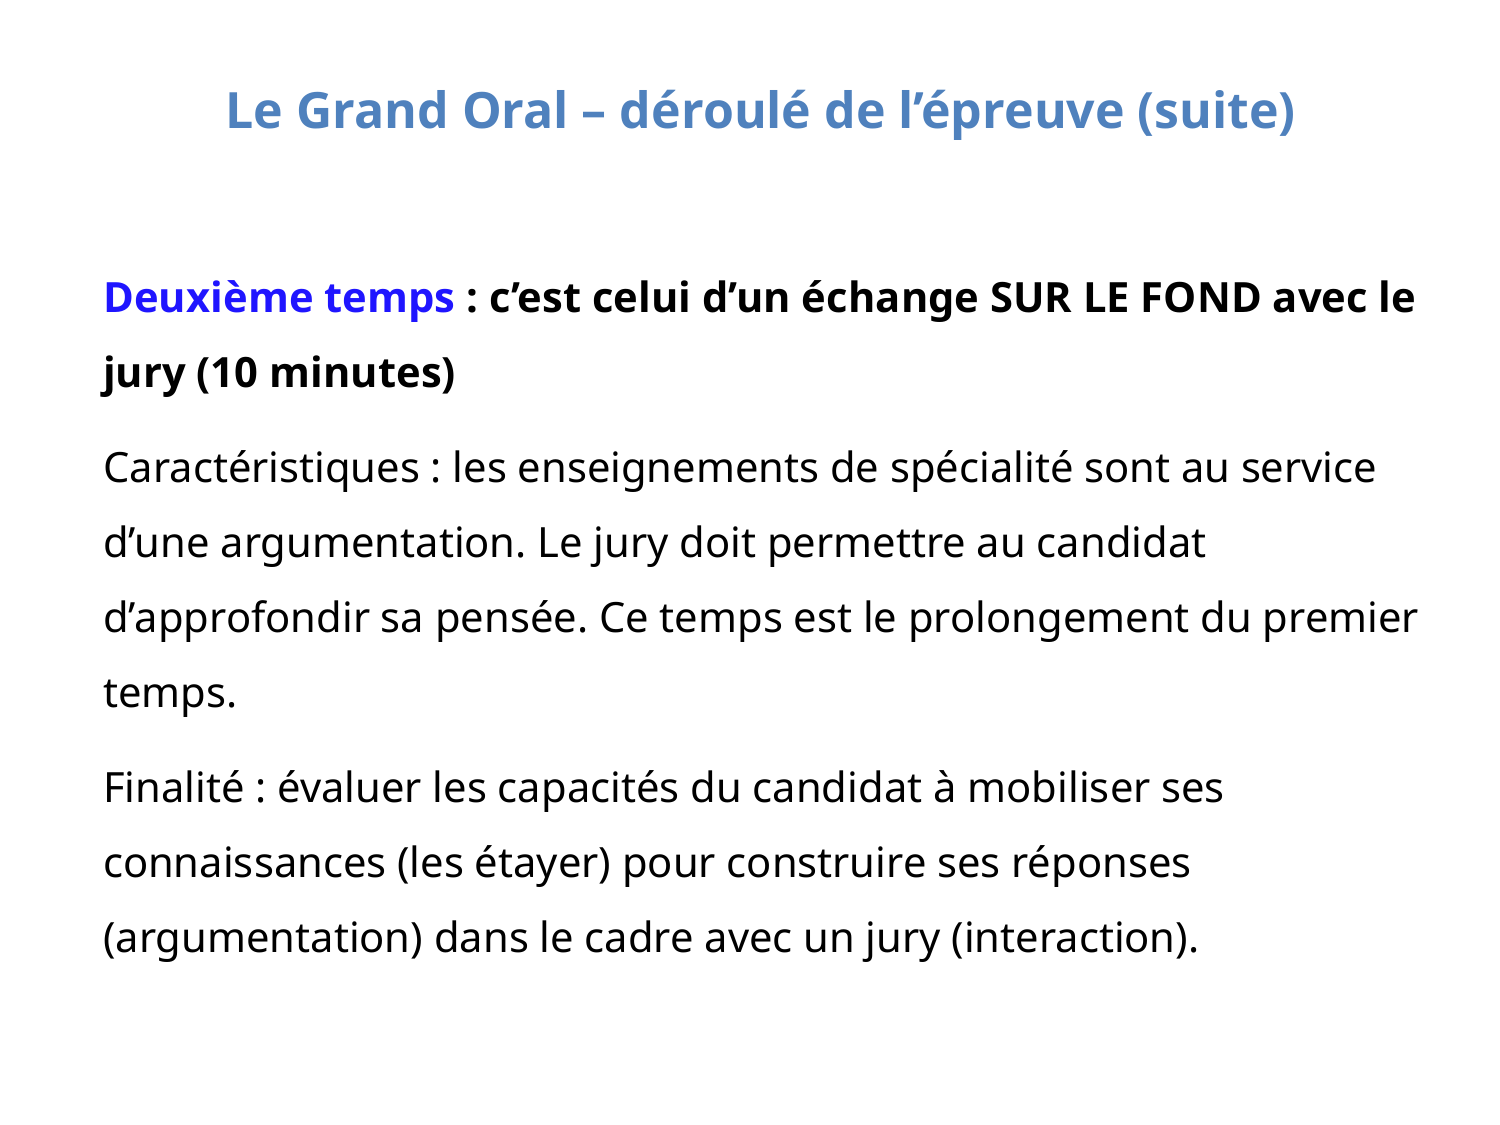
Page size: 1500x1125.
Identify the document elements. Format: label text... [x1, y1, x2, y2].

text_box Deuxième temps : c’est celui d’un échange SUR LE FOND avec le jury (10 minutes) Caractéristiques : les enseignements de spécialité sont au service d’une argumentation. Le jury doit permettre au candidat d’approfondir sa pensée. Ce temps est le prolongement du premier temps. Finalité : évaluer les capacités du candidat à mobiliser ses connaissances (les étayer) pour construire ses réponses (argumentation) dans le cadre avec un jury (interaction). [88, 238, 1470, 1125]
text_box Le Grand Oral – déroulé de l’épreuve (suite) [70, 33, 1452, 185]
